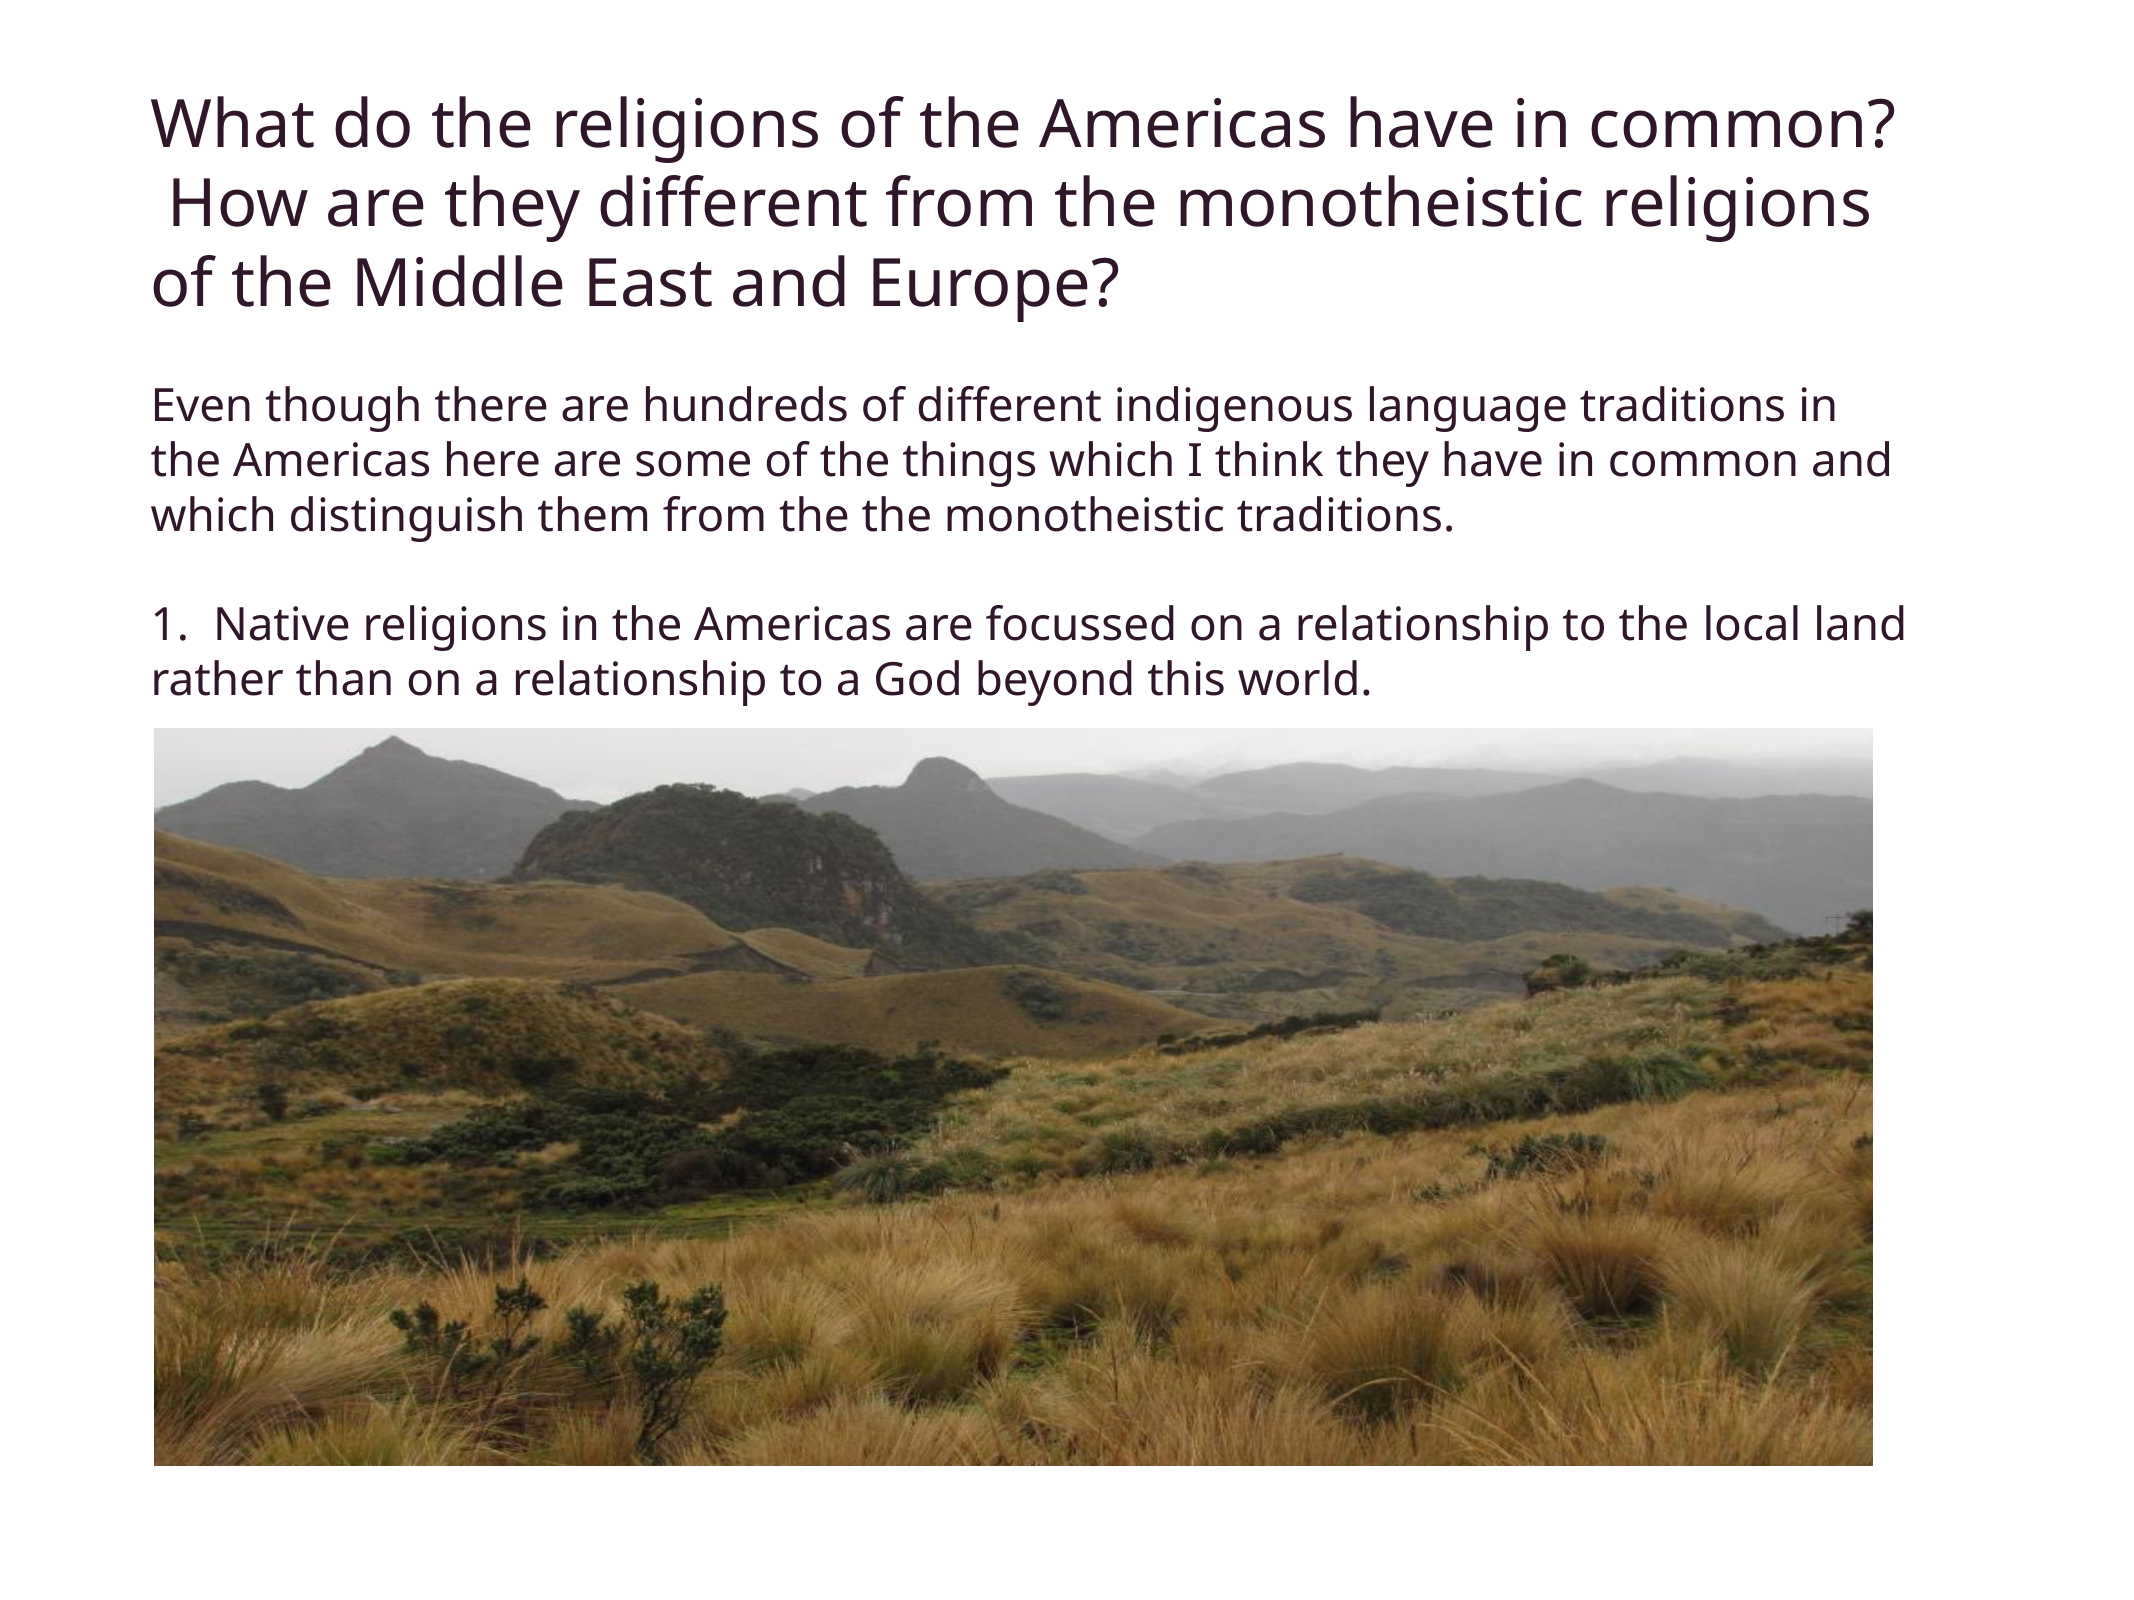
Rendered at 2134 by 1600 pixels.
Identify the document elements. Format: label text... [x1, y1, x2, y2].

picture [153, 728, 1874, 1467]
text_box What do the religions of the Americas have in common? How are they different from the monotheistic religions of the Middle East and Europe? Even though there are hundreds of different indigenous language traditions in the Americas here are some of the things which I think they have in common and which distinguish them from the the monotheistic traditions. 1. Native religions in the Americas are focussed on a relationship to the local land rather than on a relationship to a God beyond this world. [142, 71, 1920, 714]
